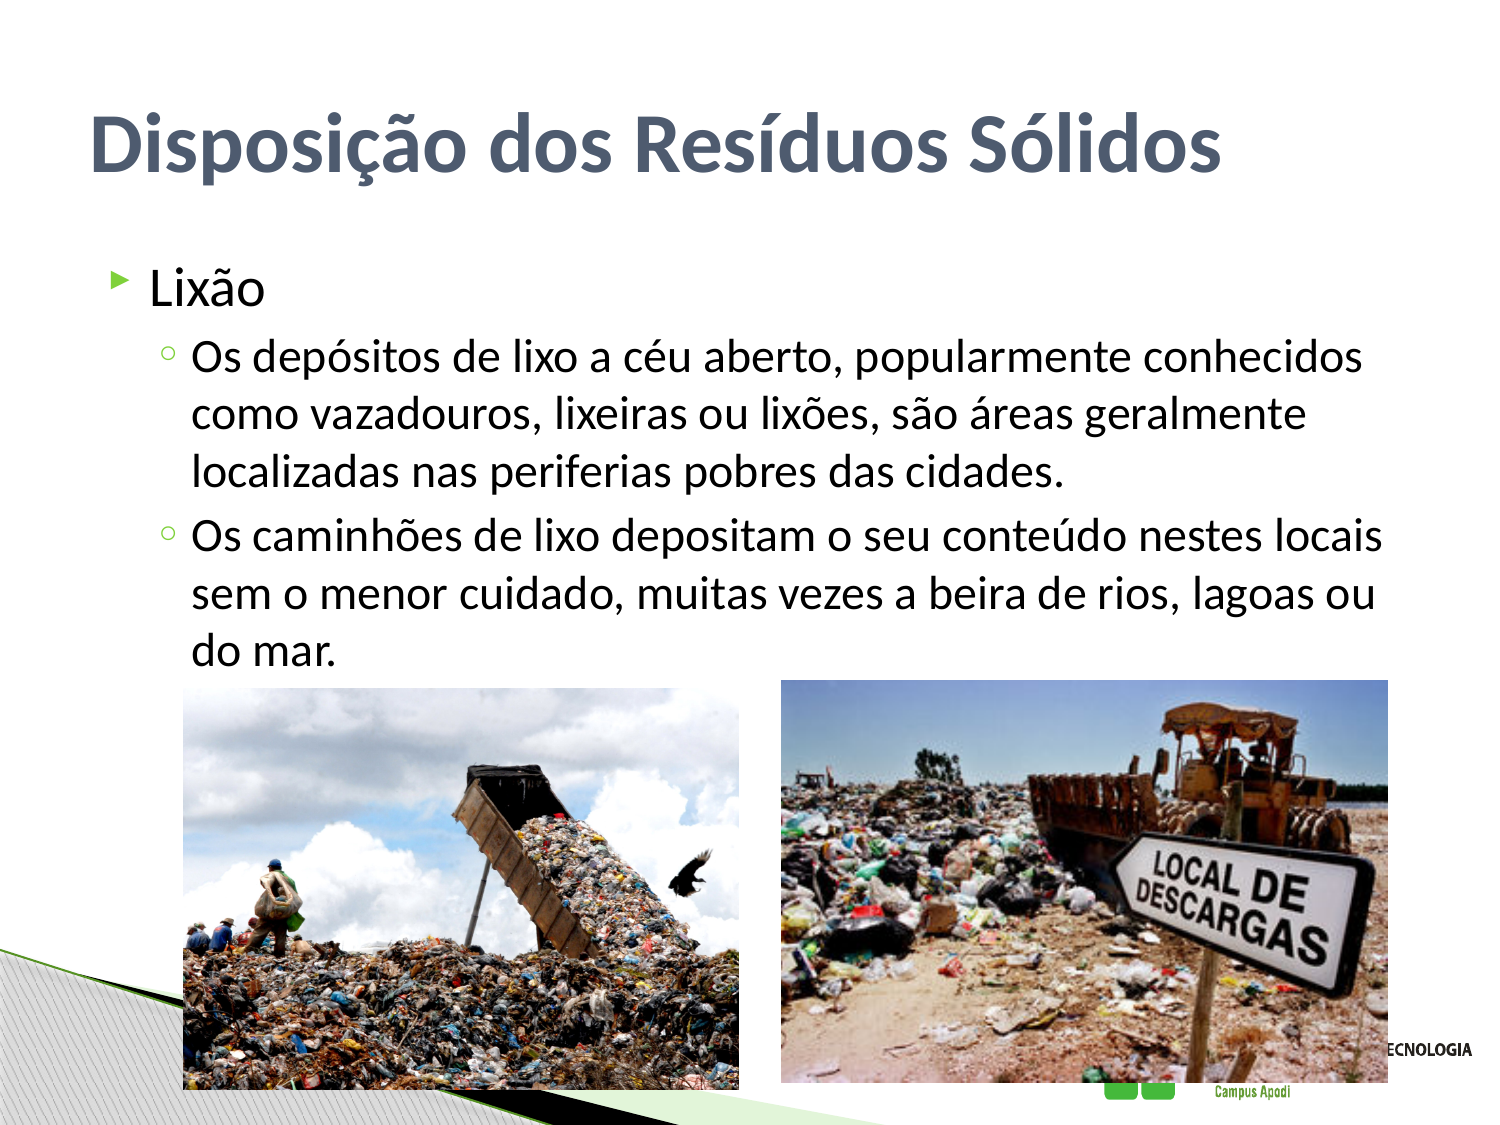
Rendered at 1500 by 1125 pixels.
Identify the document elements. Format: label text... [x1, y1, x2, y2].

list Lixão Os depósitos de lixo a céu aberto, popularmente conhecidos como vazadouros, lixeiras ou lixões, são áreas geralmente localizadas nas periferias pobres das cidades. Os caminhões de lixo depositam o seu conteúdo nestes locais sem o menor cuidado, muitas vezes a beira de rios, lagoas ou do mar. [75, 243, 1425, 986]
title Disposição dos Resíduos Sólidos [75, 45, 1425, 233]
picture [781, 680, 1389, 1083]
picture [182, 688, 739, 1090]
